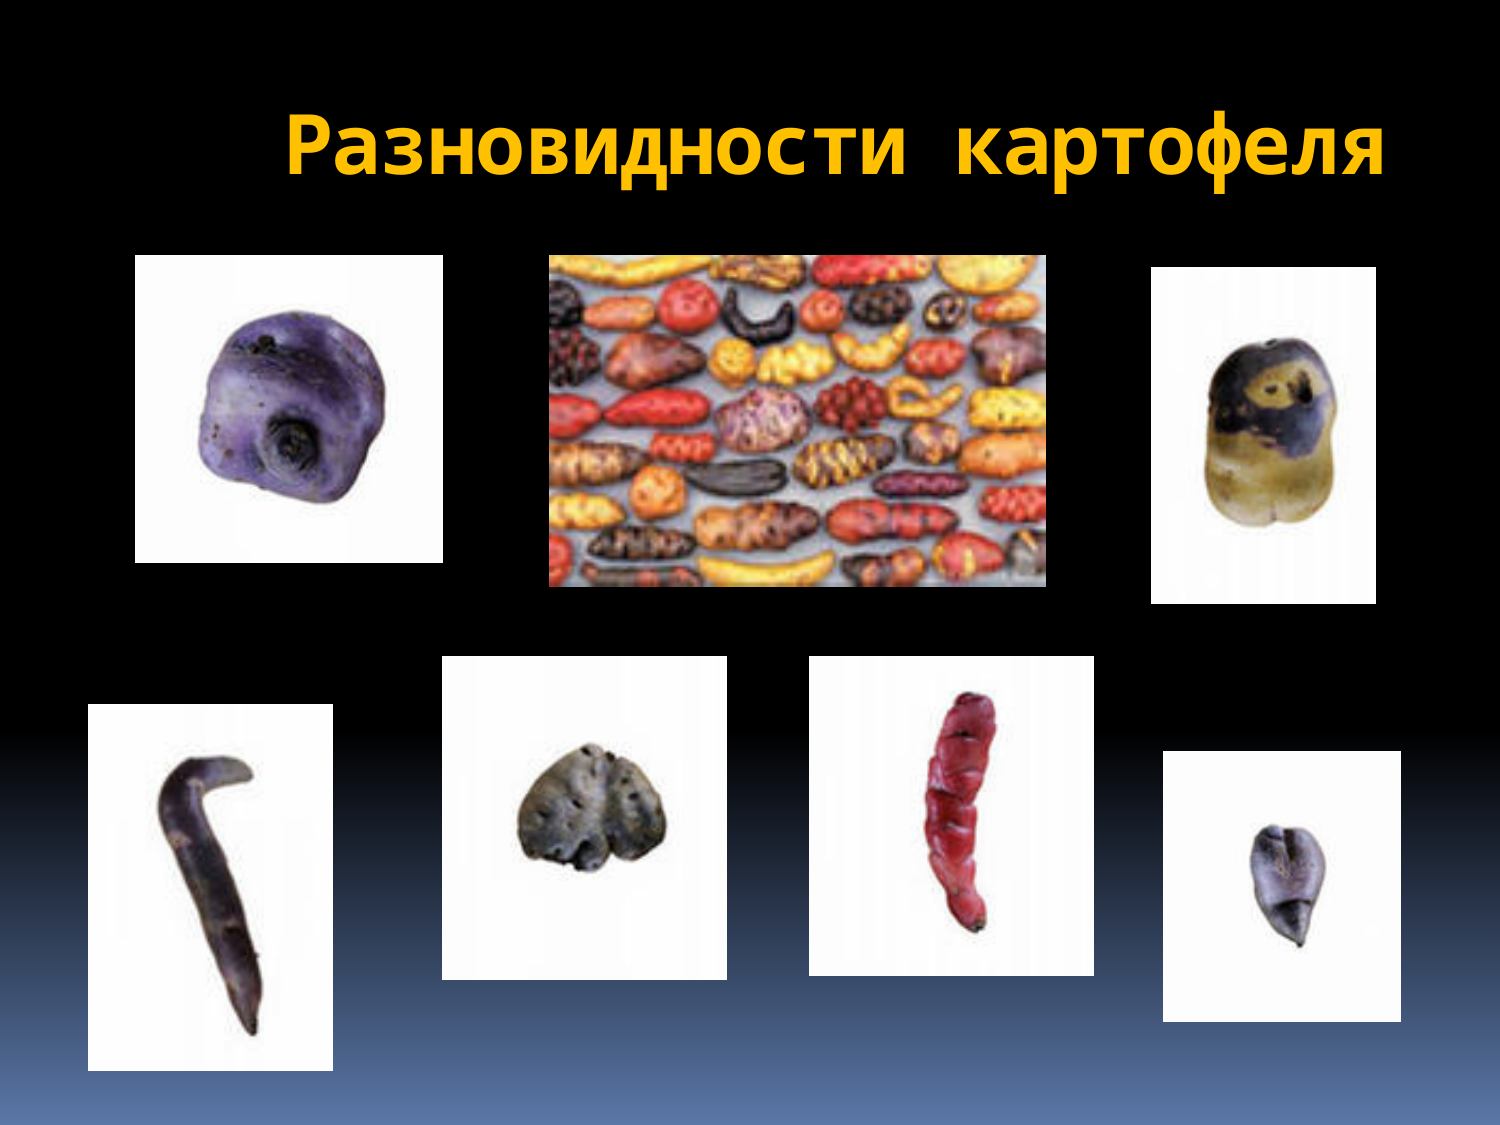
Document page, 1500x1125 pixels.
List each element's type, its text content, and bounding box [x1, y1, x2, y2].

picture [135, 254, 444, 563]
picture [1162, 751, 1402, 1022]
picture [1151, 266, 1377, 605]
title Разновидности картофеля [75, 83, 1425, 234]
picture [808, 656, 1095, 977]
picture [442, 656, 727, 980]
picture [87, 703, 334, 1071]
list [548, 254, 1046, 587]
